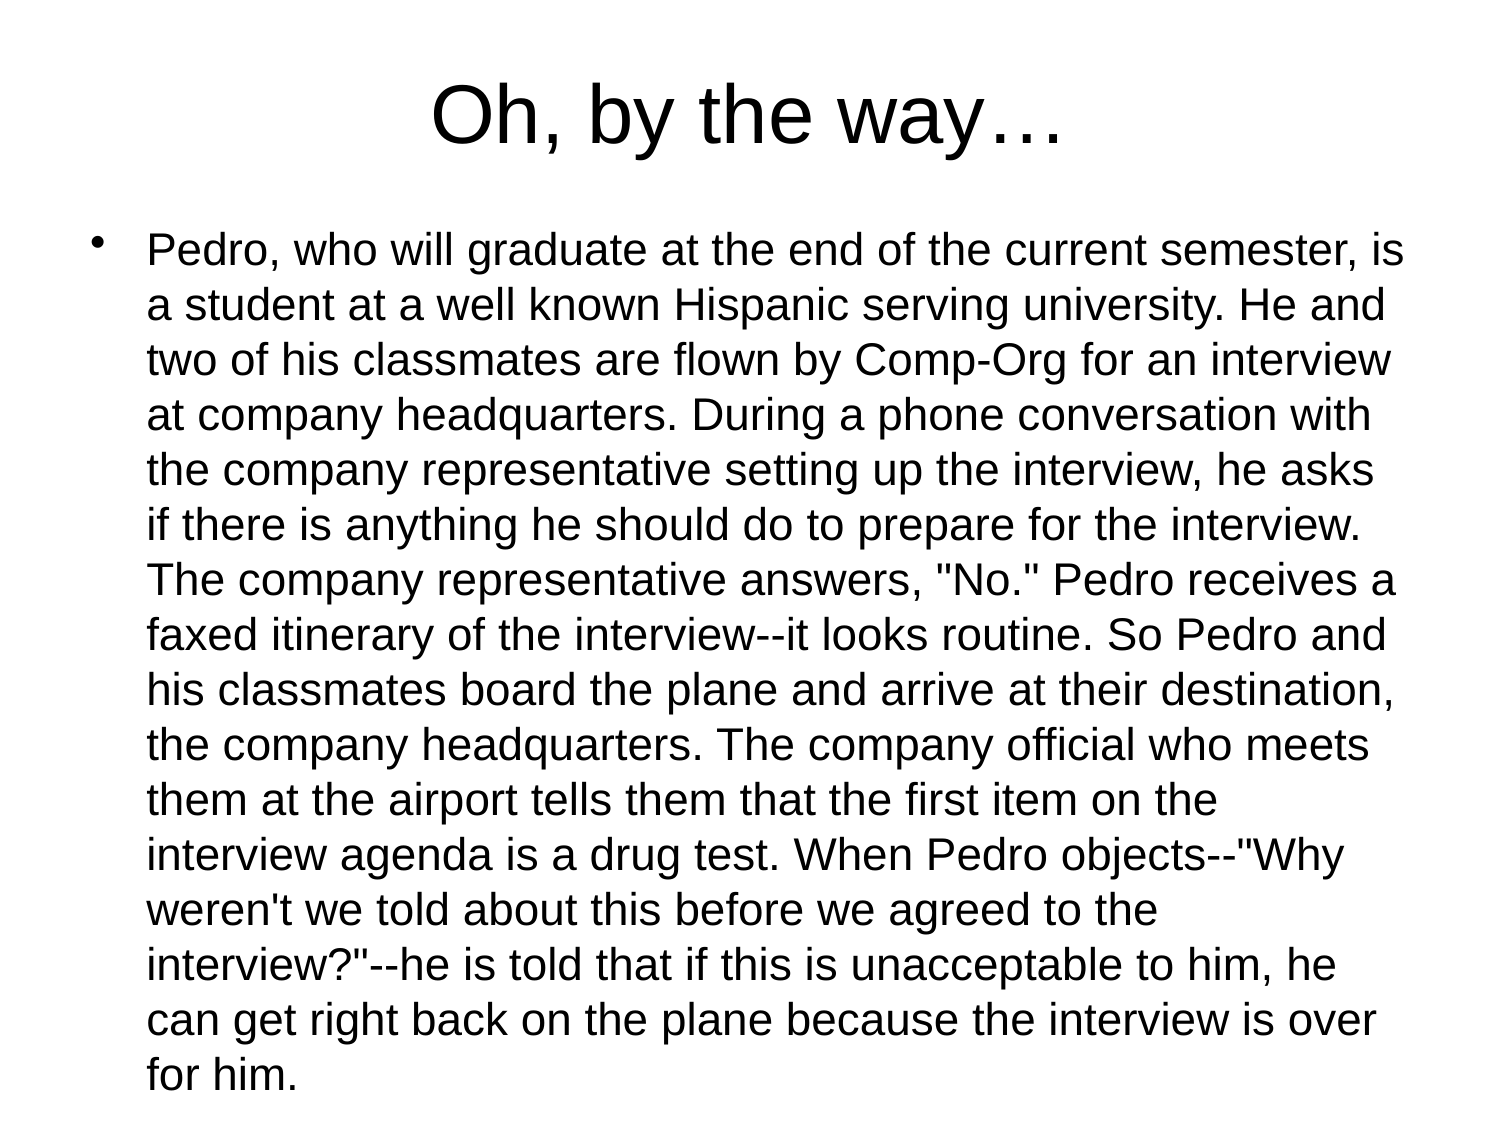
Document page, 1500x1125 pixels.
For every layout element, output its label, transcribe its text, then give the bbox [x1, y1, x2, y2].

list Pedro, who will graduate at the end of the current semester, is a student at a well known Hispanic serving university. He and two of his classmates are flown by Comp-Org for an interview at company headquarters. During a phone conversation with the company representative setting up the interview, he asks if there is anything he should do to prepare for the interview. The company representative answers, "No." Pedro receives a faxed itinerary of the interview--it looks routine. So Pedro and his classmates board the plane and arrive at their destination, the company headquarters. The company official who meets them at the airport tells them that the first item on the interview agenda is a drug test. When Pedro objects--"Why weren't we told about this before we agreed to the interview?"--he is told that if this is unacceptable to him, he can get right back on the plane because the interview is over for him. [74, 212, 1426, 1101]
title Oh, by the way… [74, 44, 1426, 176]
